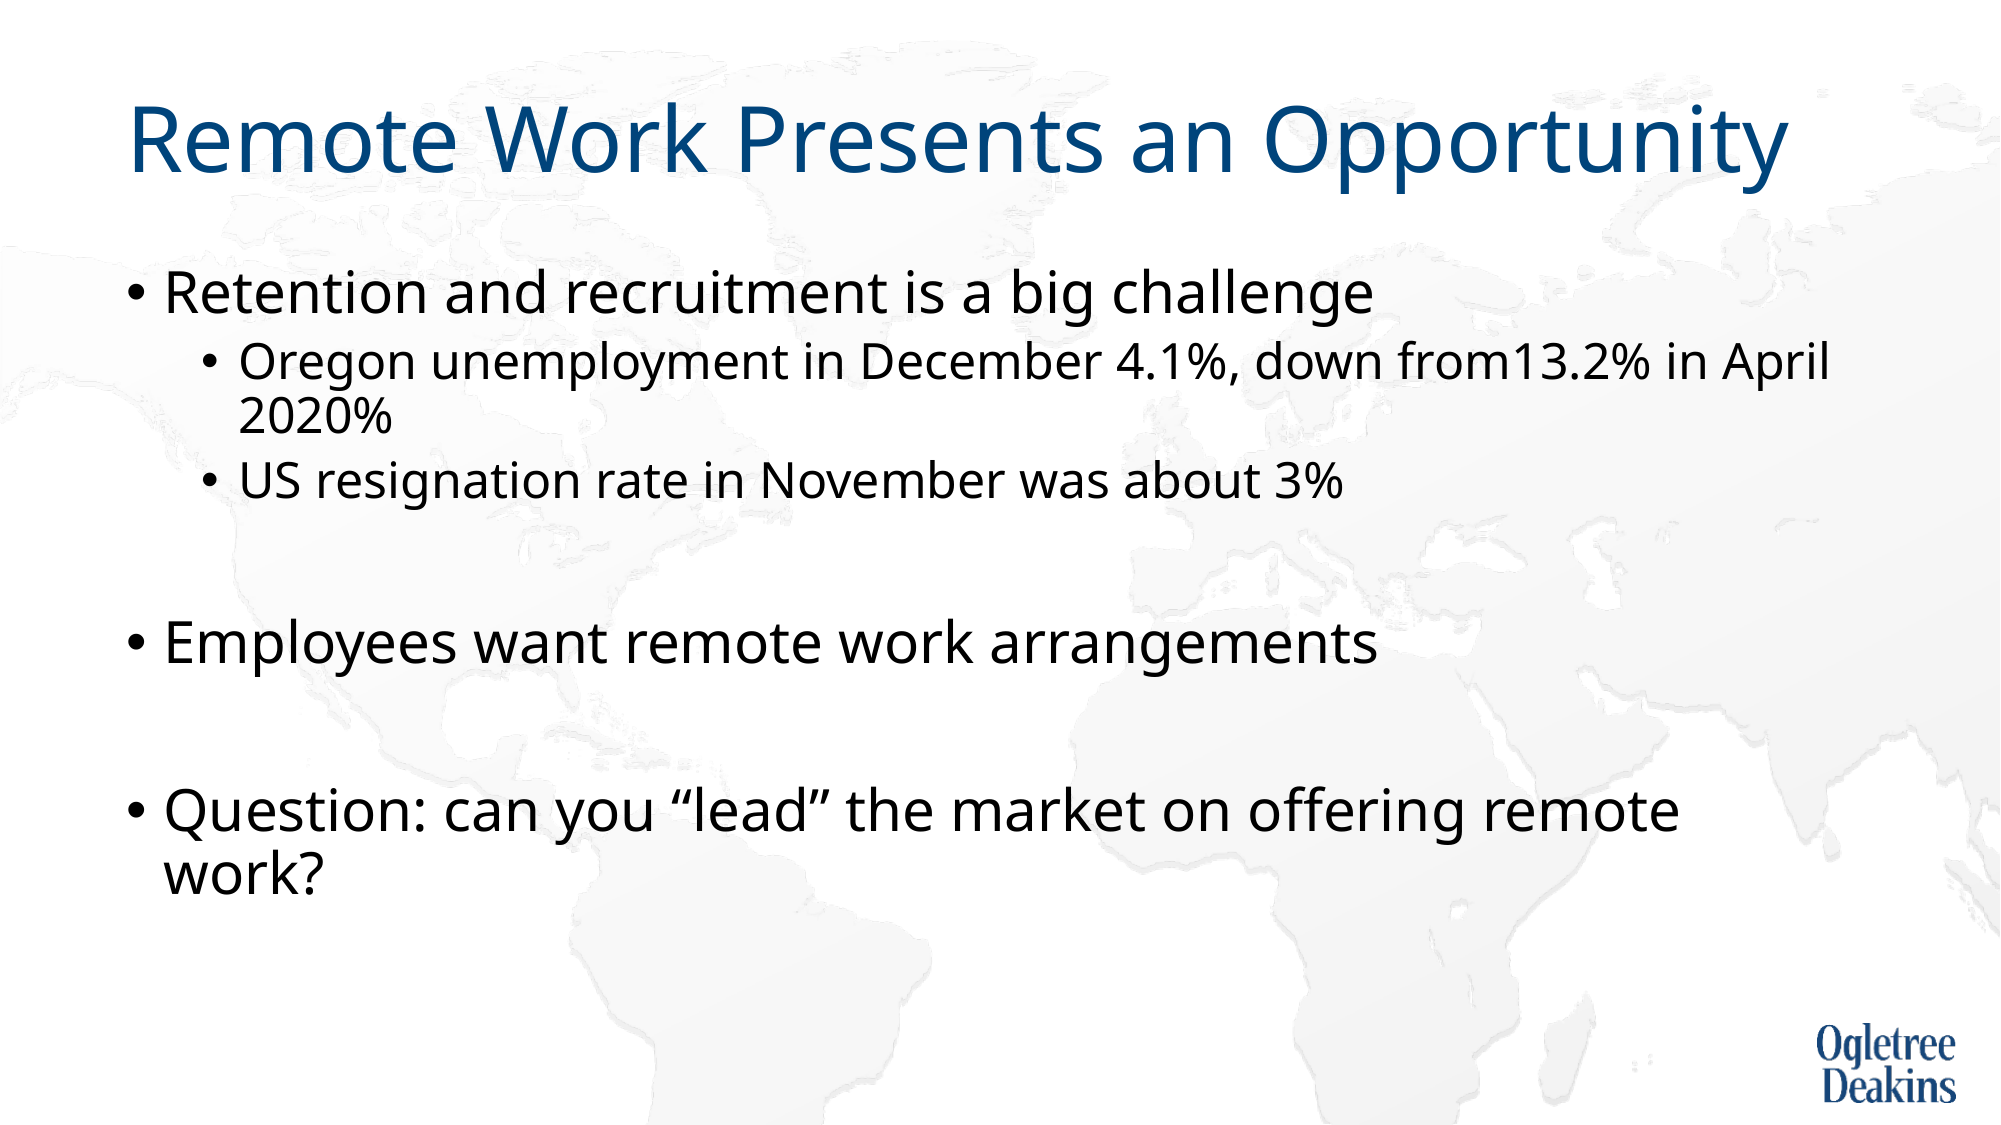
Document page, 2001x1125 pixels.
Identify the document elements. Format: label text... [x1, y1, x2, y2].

picture [1817, 1023, 1956, 1103]
list Retention and recruitment is a big challenge Oregon unemployment in December 4.1%, down from13.2% in April 2020% US resignation rate in November was about 3% Employees want remote work arrangements Question: can you “lead” the market on offering remote work? [111, 255, 1863, 1014]
title Remote Work Presents an Opportunity [111, 59, 1863, 227]
